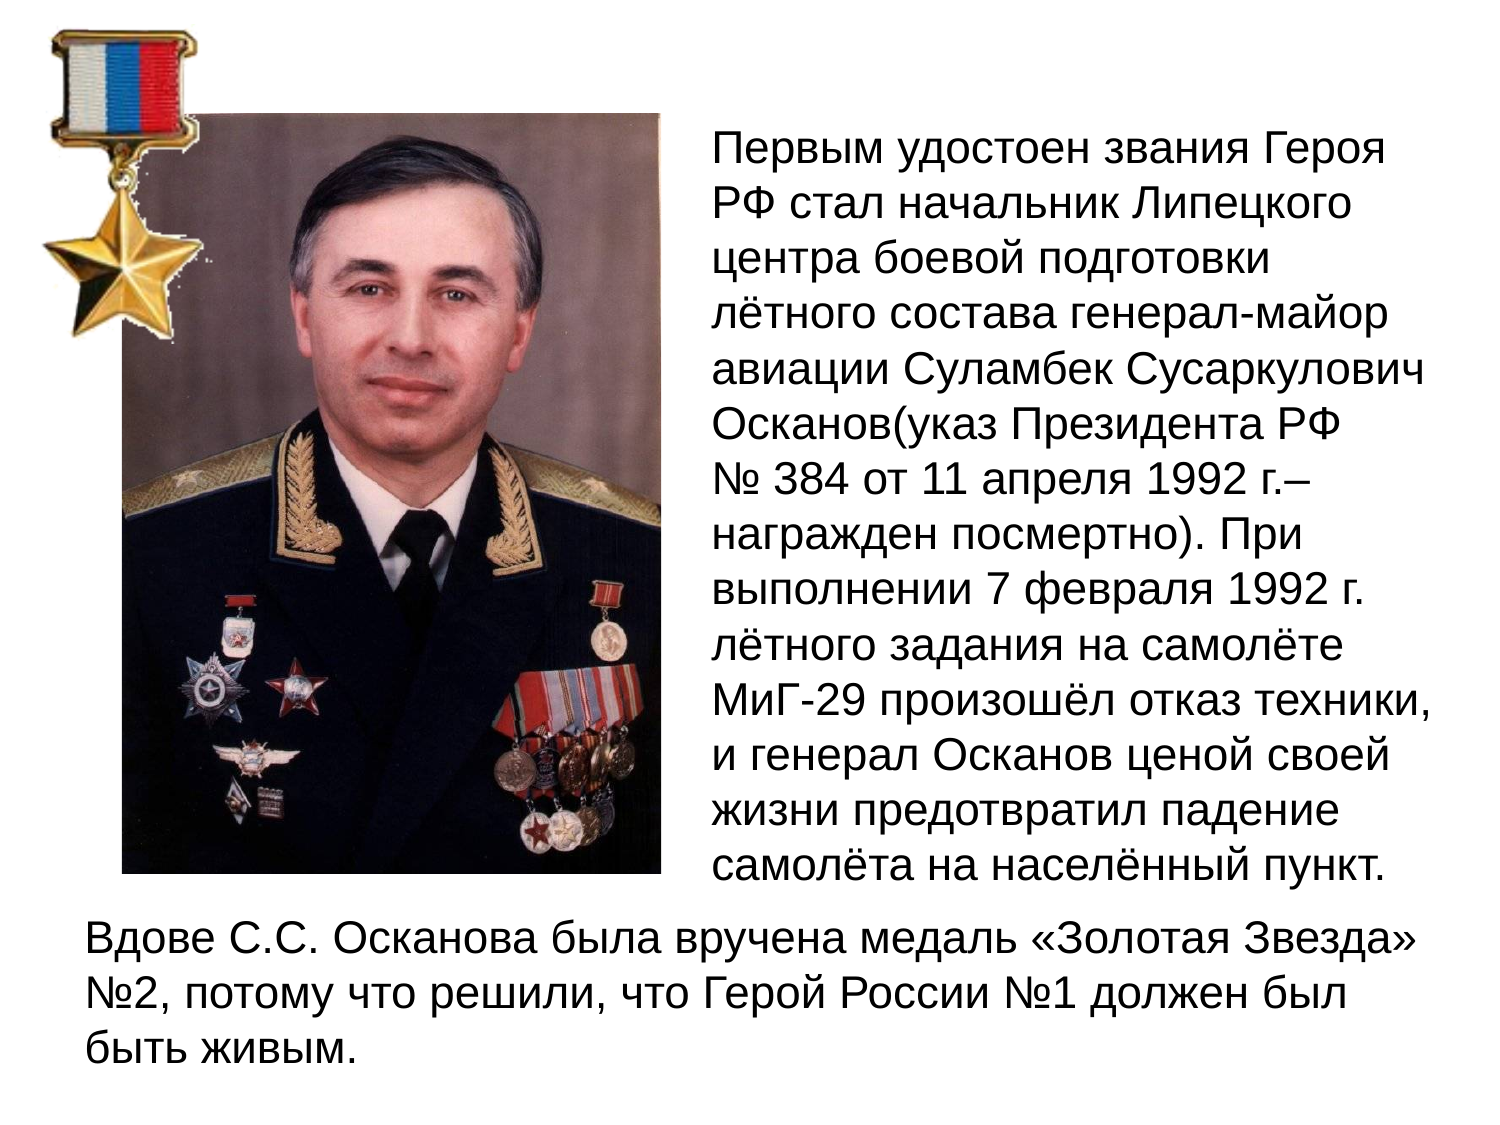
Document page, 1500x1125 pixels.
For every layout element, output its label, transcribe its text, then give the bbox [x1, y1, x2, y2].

text_box Вдове С.С. Осканова была вручена медаль «Золотая Звезда» №2, потому что решили, что Герой России №1 должен был быть живым. [69, 900, 1450, 1081]
picture [12, 24, 662, 875]
list Первым удостоен звания Героя РФ стал начальник Липецкого центра боевой подготовки лётного состава генерал-майор авиации Суламбек Сусаркулович Осканов(указ Президента РФ № 384 от 11 апреля 1992 г.–награжден посмертно). При выполнении 7 февраля 1992 г. лётного задания на самолёте МиГ-29 произошёл отказ техники, и генерал Осканов ценой своей жизни предотвратил падение самолёта на населённый пункт. [696, 110, 1454, 914]
